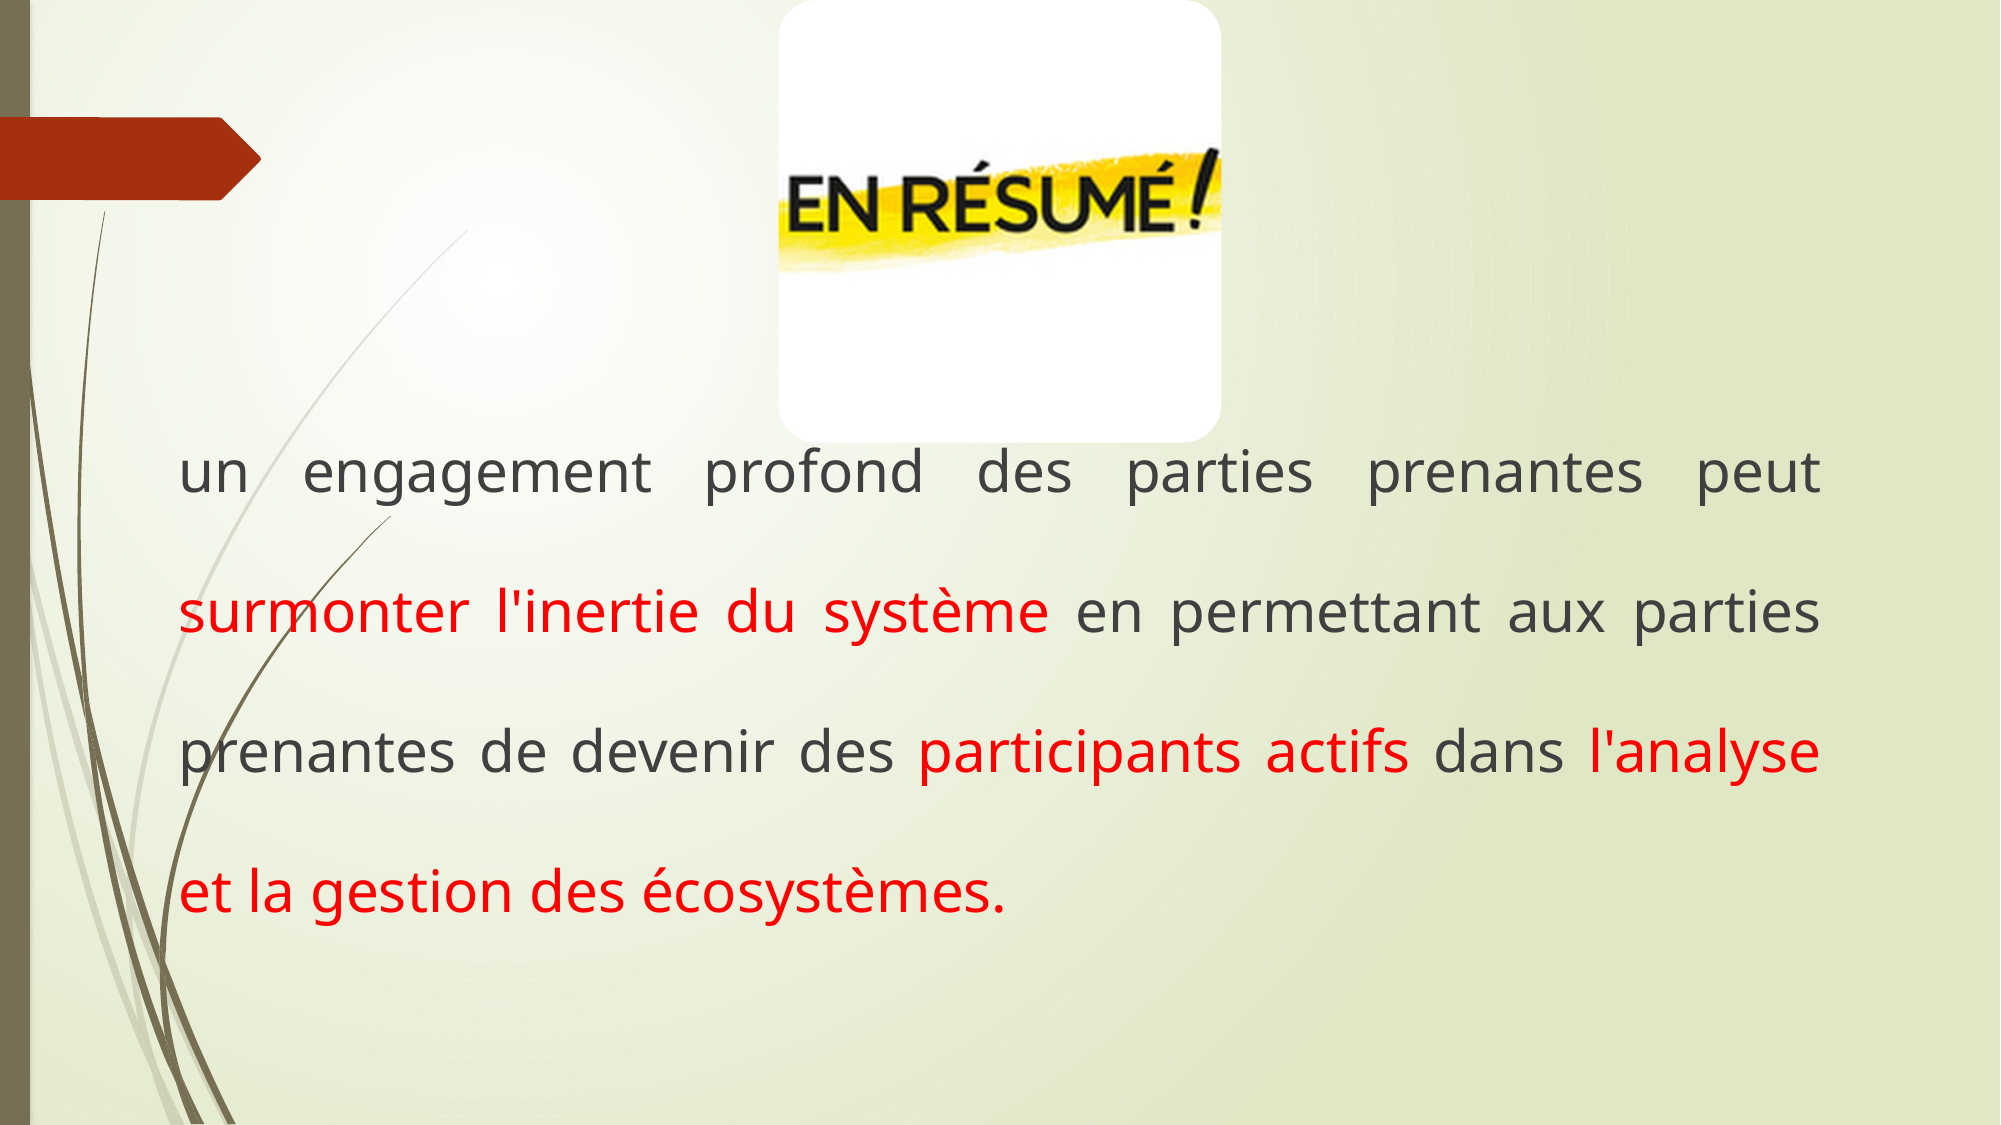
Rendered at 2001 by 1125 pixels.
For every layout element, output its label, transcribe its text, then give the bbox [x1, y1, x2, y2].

picture [778, 0, 1222, 443]
list un engagement profond des parties prenantes peut surmonter l'inertie du système en permettant aux parties prenantes de devenir des participants actifs dans l'analyse et la gestion des écosystèmes. [163, 357, 1837, 1058]
